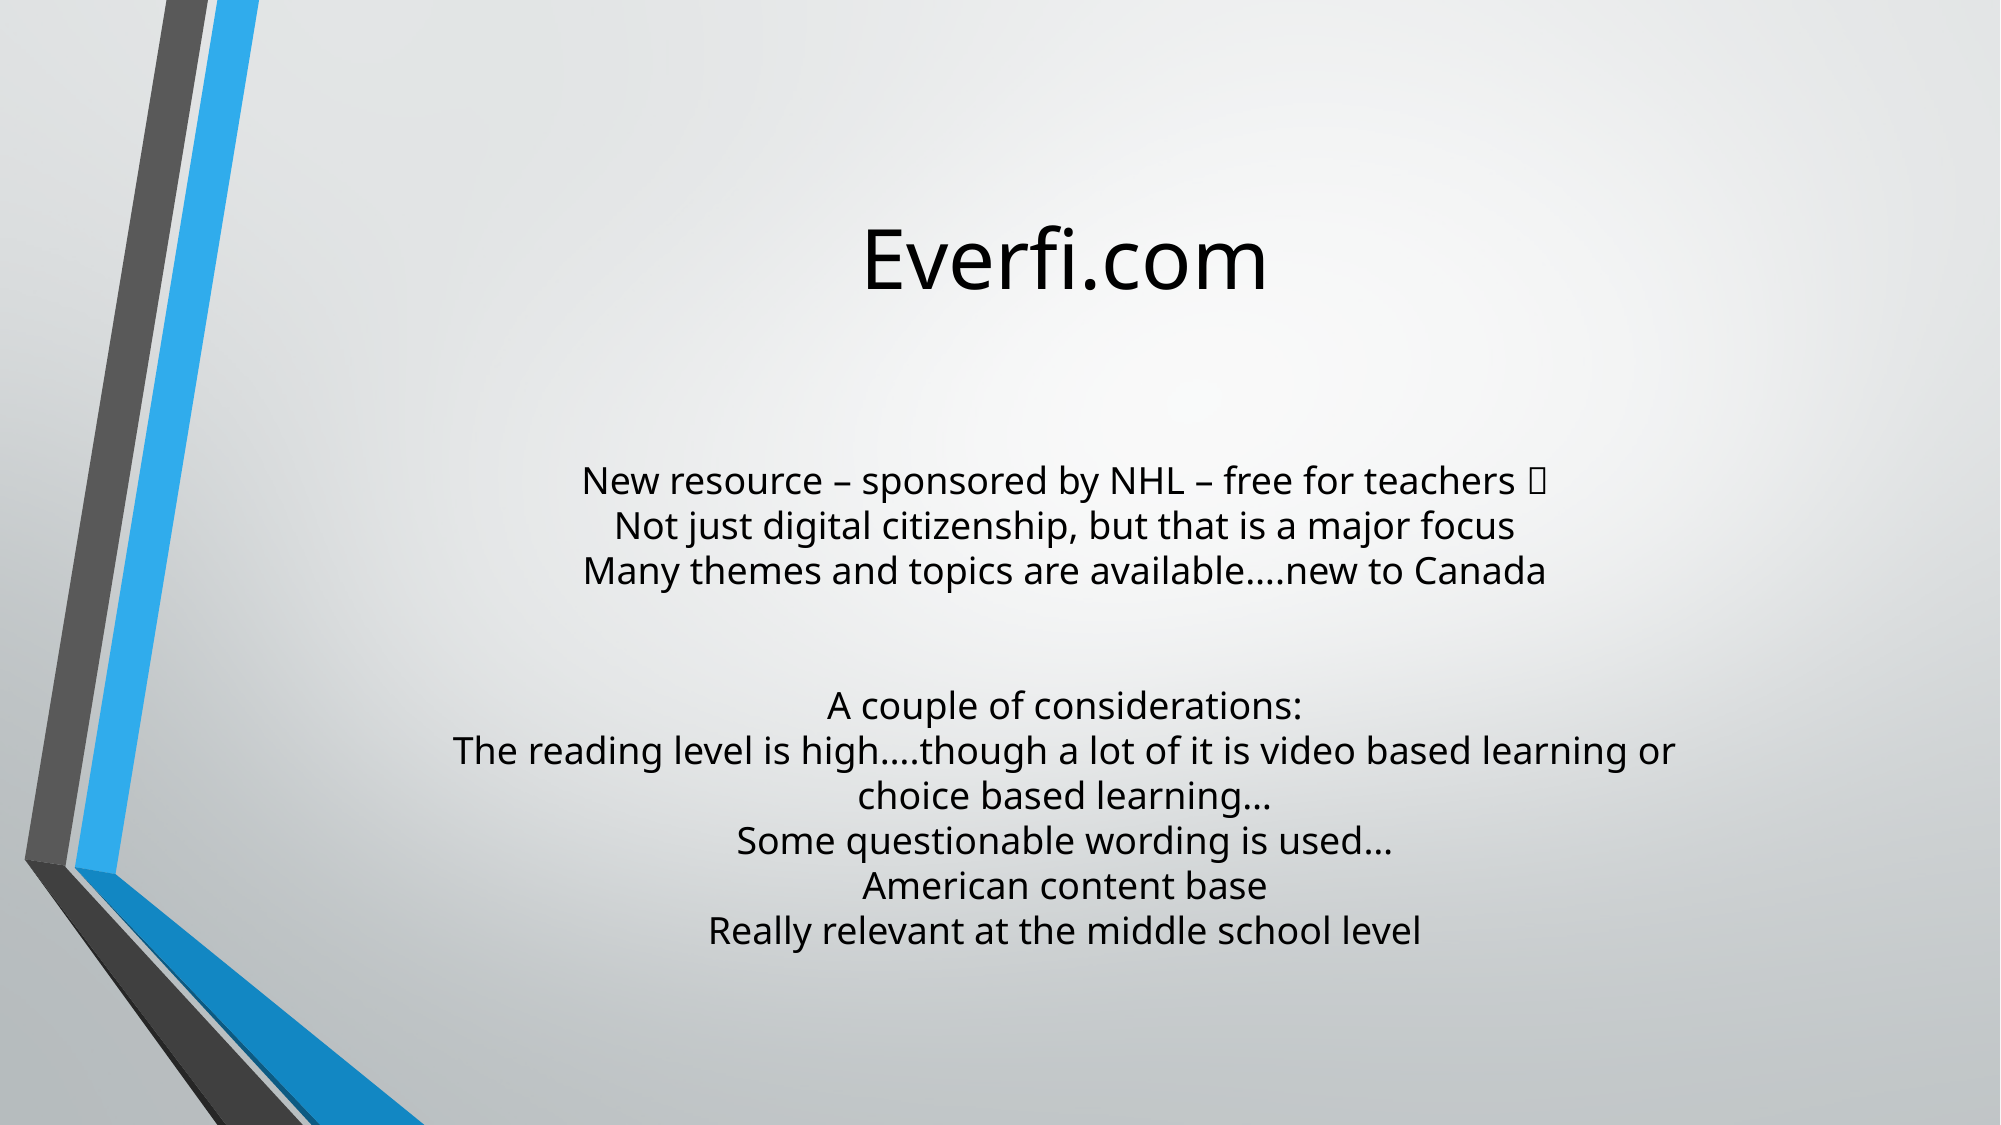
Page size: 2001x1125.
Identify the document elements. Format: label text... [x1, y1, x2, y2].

title Everfi.com [243, 112, 1887, 400]
text_box New resource – sponsored by NHL – free for teachers  Not just digital citizenship, but that is a major focus Many themes and topics are available….new to Canada A couple of considerations: The reading level is high….though a lot of it is video based learning or choice based learning… Some questionable wording is used… American content base Really relevant at the middle school level [429, 449, 1702, 1050]
